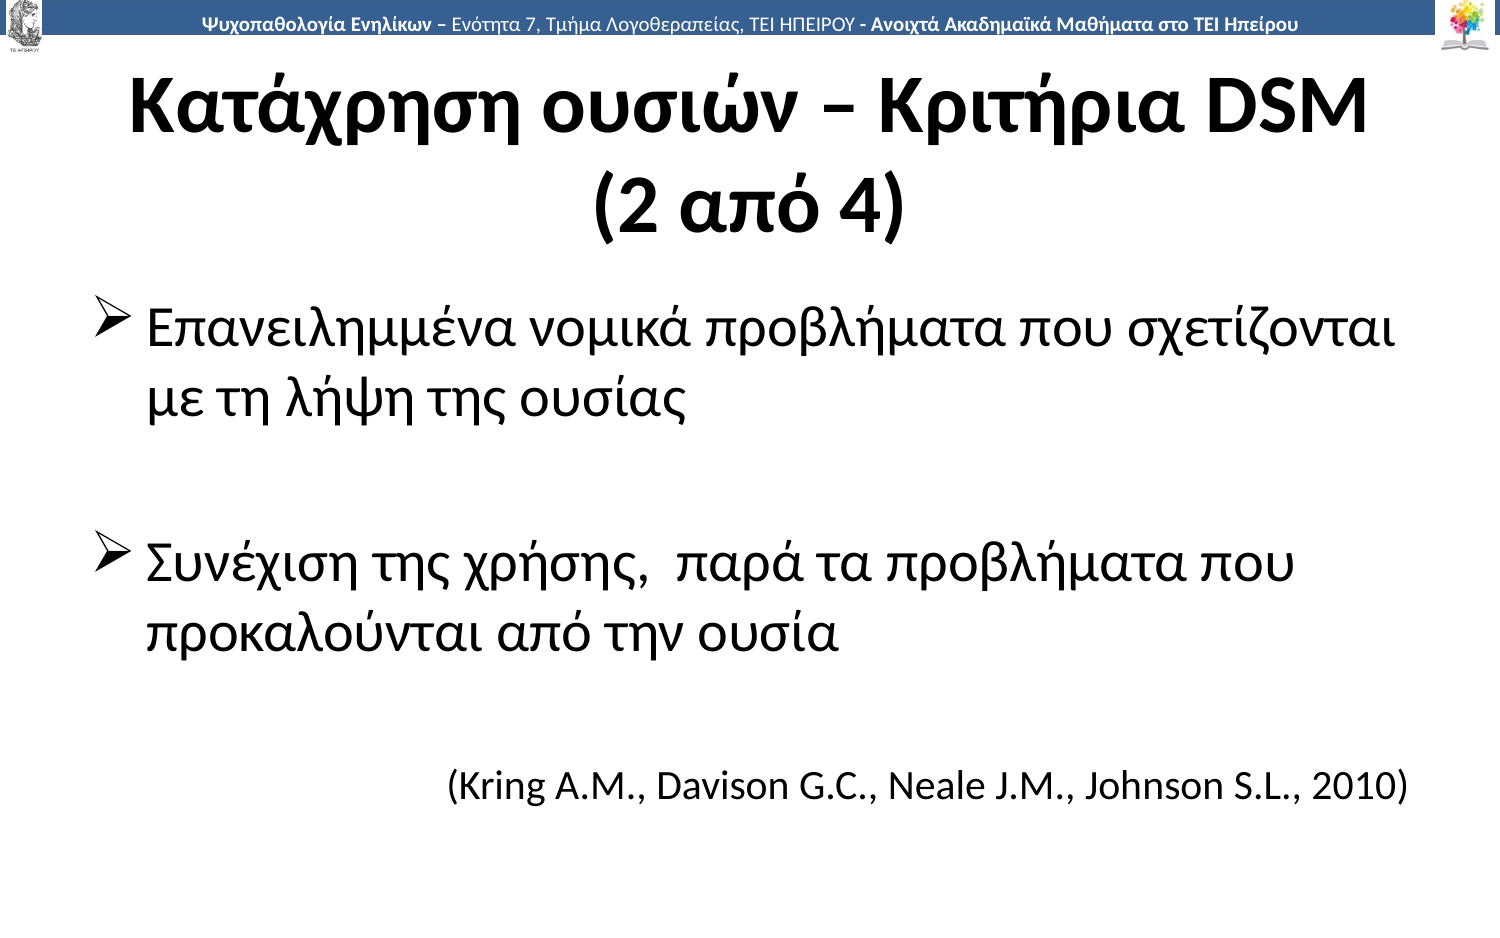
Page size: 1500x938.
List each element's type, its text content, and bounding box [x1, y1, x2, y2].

picture [1435, 0, 1495, 52]
list Επανειλημμένα νομικά προβλήματα που σχετίζονται με τη λήψη της ουσίας Συνέχιση της χρήσης, παρά τα προβλήματα που προκαλούνται από την ουσία (Kring A.M., Davison G.C., Neale J.M., Johnson S.L., 2010) [75, 281, 1425, 838]
title Κατάχρηση ουσιών – Κριτήρια DSM (2 από 4) [75, 105, 1425, 194]
picture [6, 0, 42, 54]
